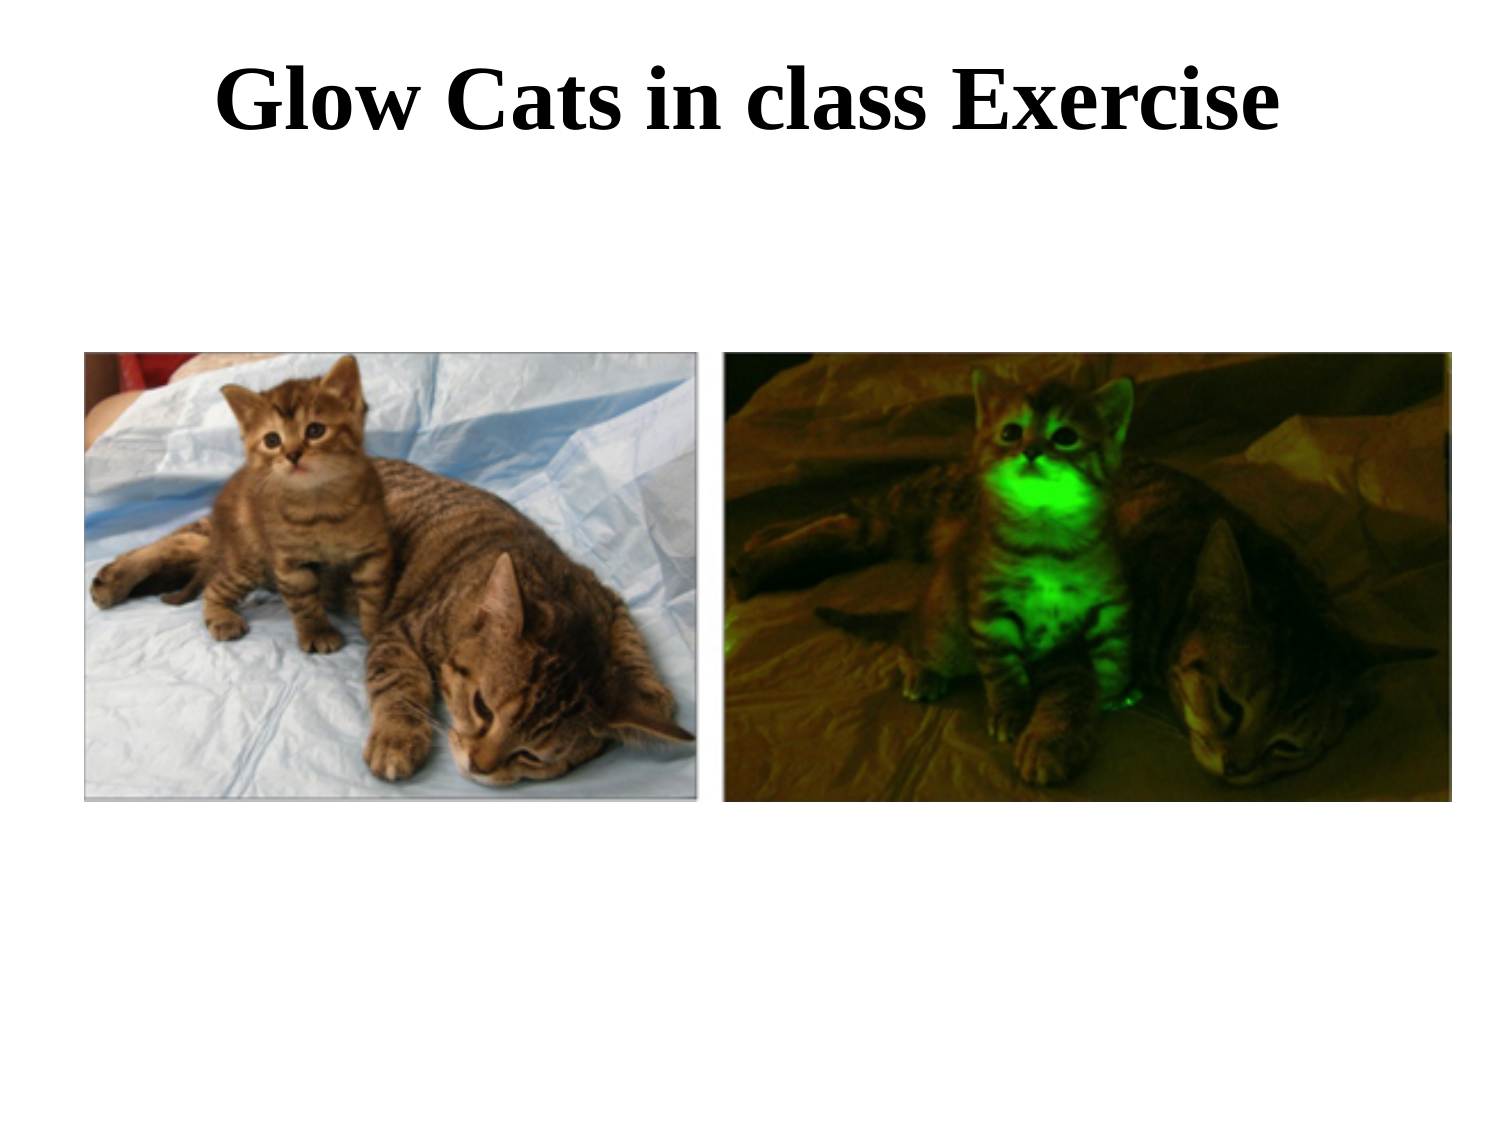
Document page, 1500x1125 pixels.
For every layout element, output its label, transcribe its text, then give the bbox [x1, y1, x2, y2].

picture [84, 352, 1452, 802]
title Glow Cats in class Exercise [47, 21, 1449, 179]
